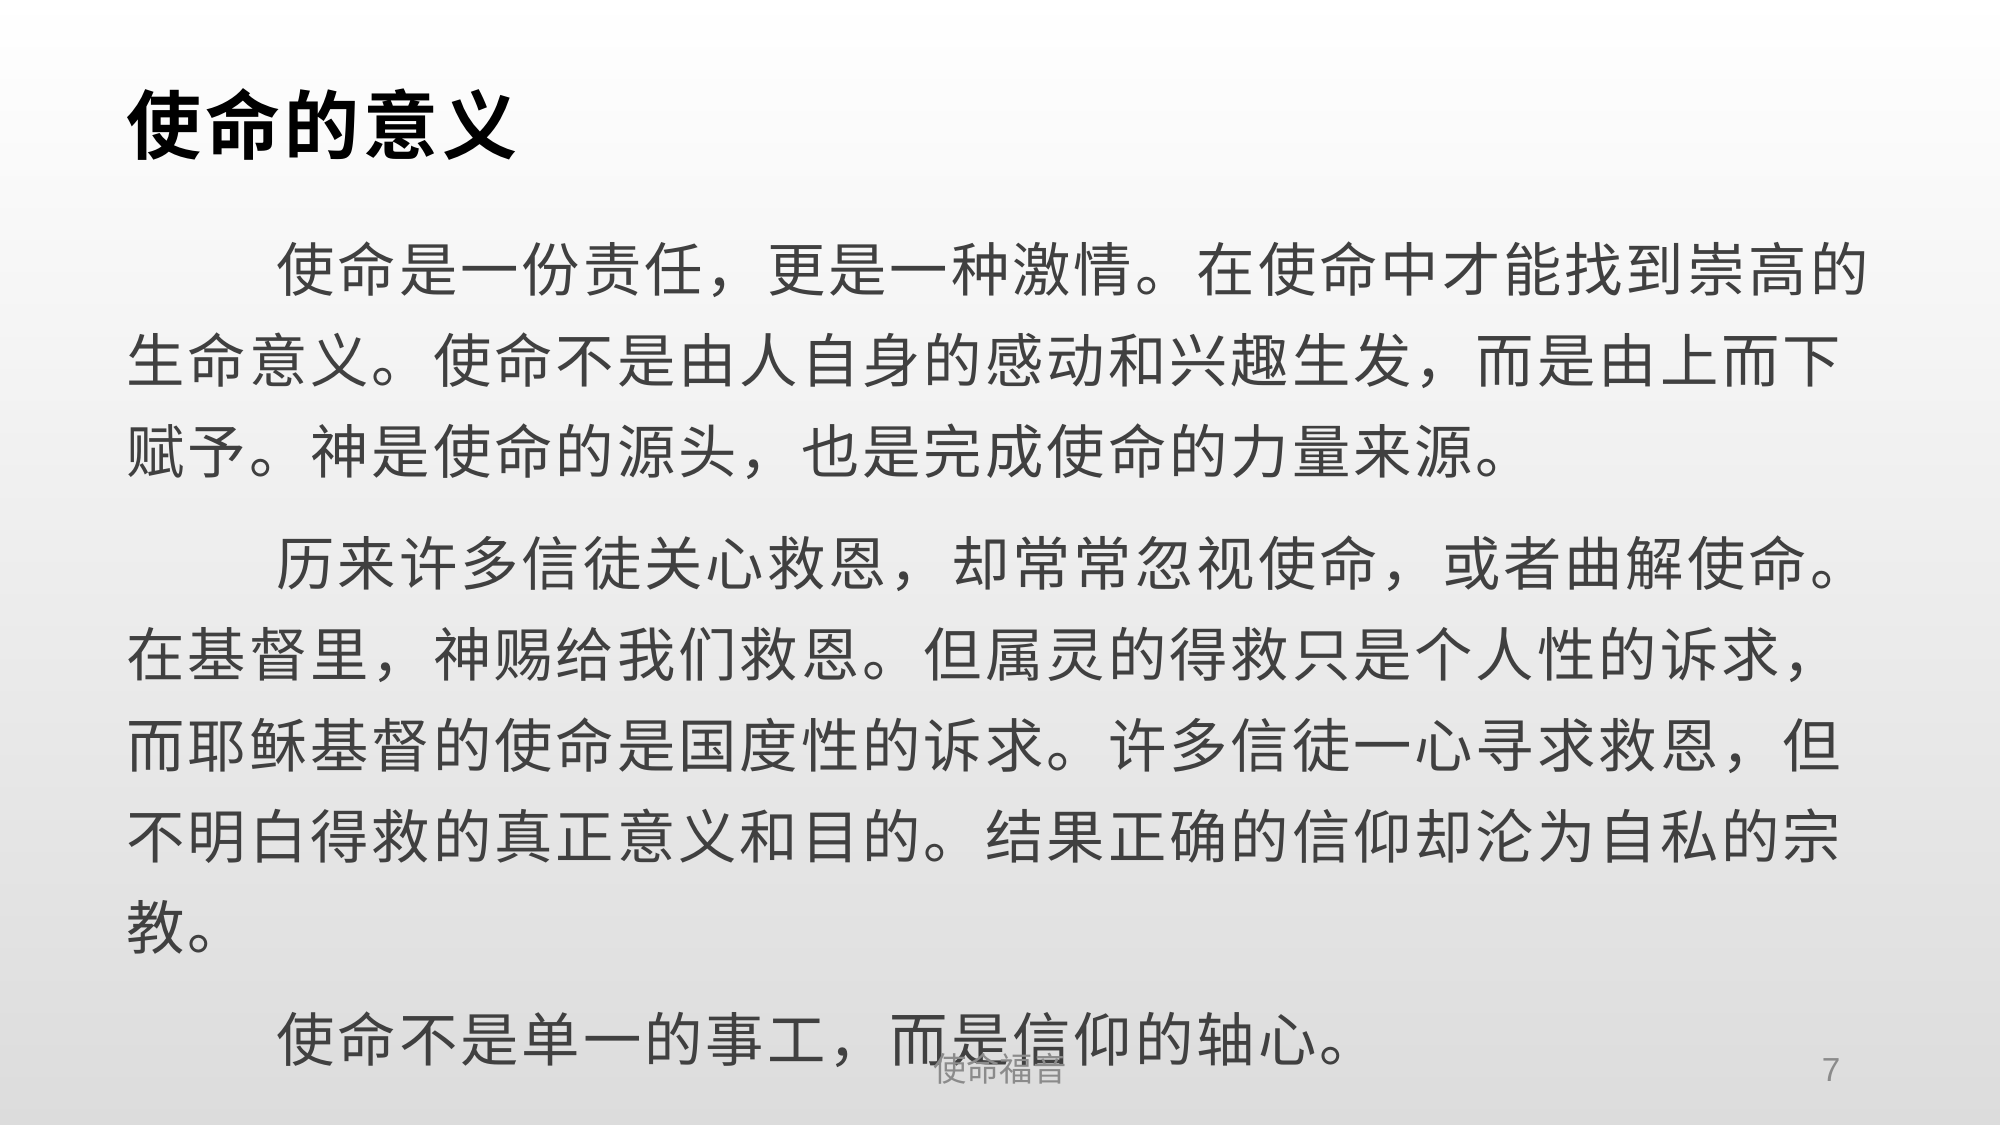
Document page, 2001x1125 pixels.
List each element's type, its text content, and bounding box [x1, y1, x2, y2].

list 使命是一份责任，更是一种激情。在使命中才能找到崇高的生命意义。使命不是由人自身的感动和兴趣生发，而是由上而下赋予。神是使命的源头，也是完成使命的力量来源。 历来许多信徒关心救恩，却常常忽视使命，或者曲解使命。在基督里，神赐给我们救恩。但属灵的得救只是个人性的诉求，而耶稣基督的使命是国度性的诉求。许多信徒一心寻求救恩，但不明白得救的真正意义和目的。结果正确的信仰却沦为自私的宗教。 使命不是单一的事工，而是信仰的轴心。 [109, 212, 1891, 1040]
slide_number 7 [1412, 1041, 1856, 1094]
footer 使命福音 [675, 1041, 1325, 1094]
title 使命的意义 [109, 70, 1891, 178]
